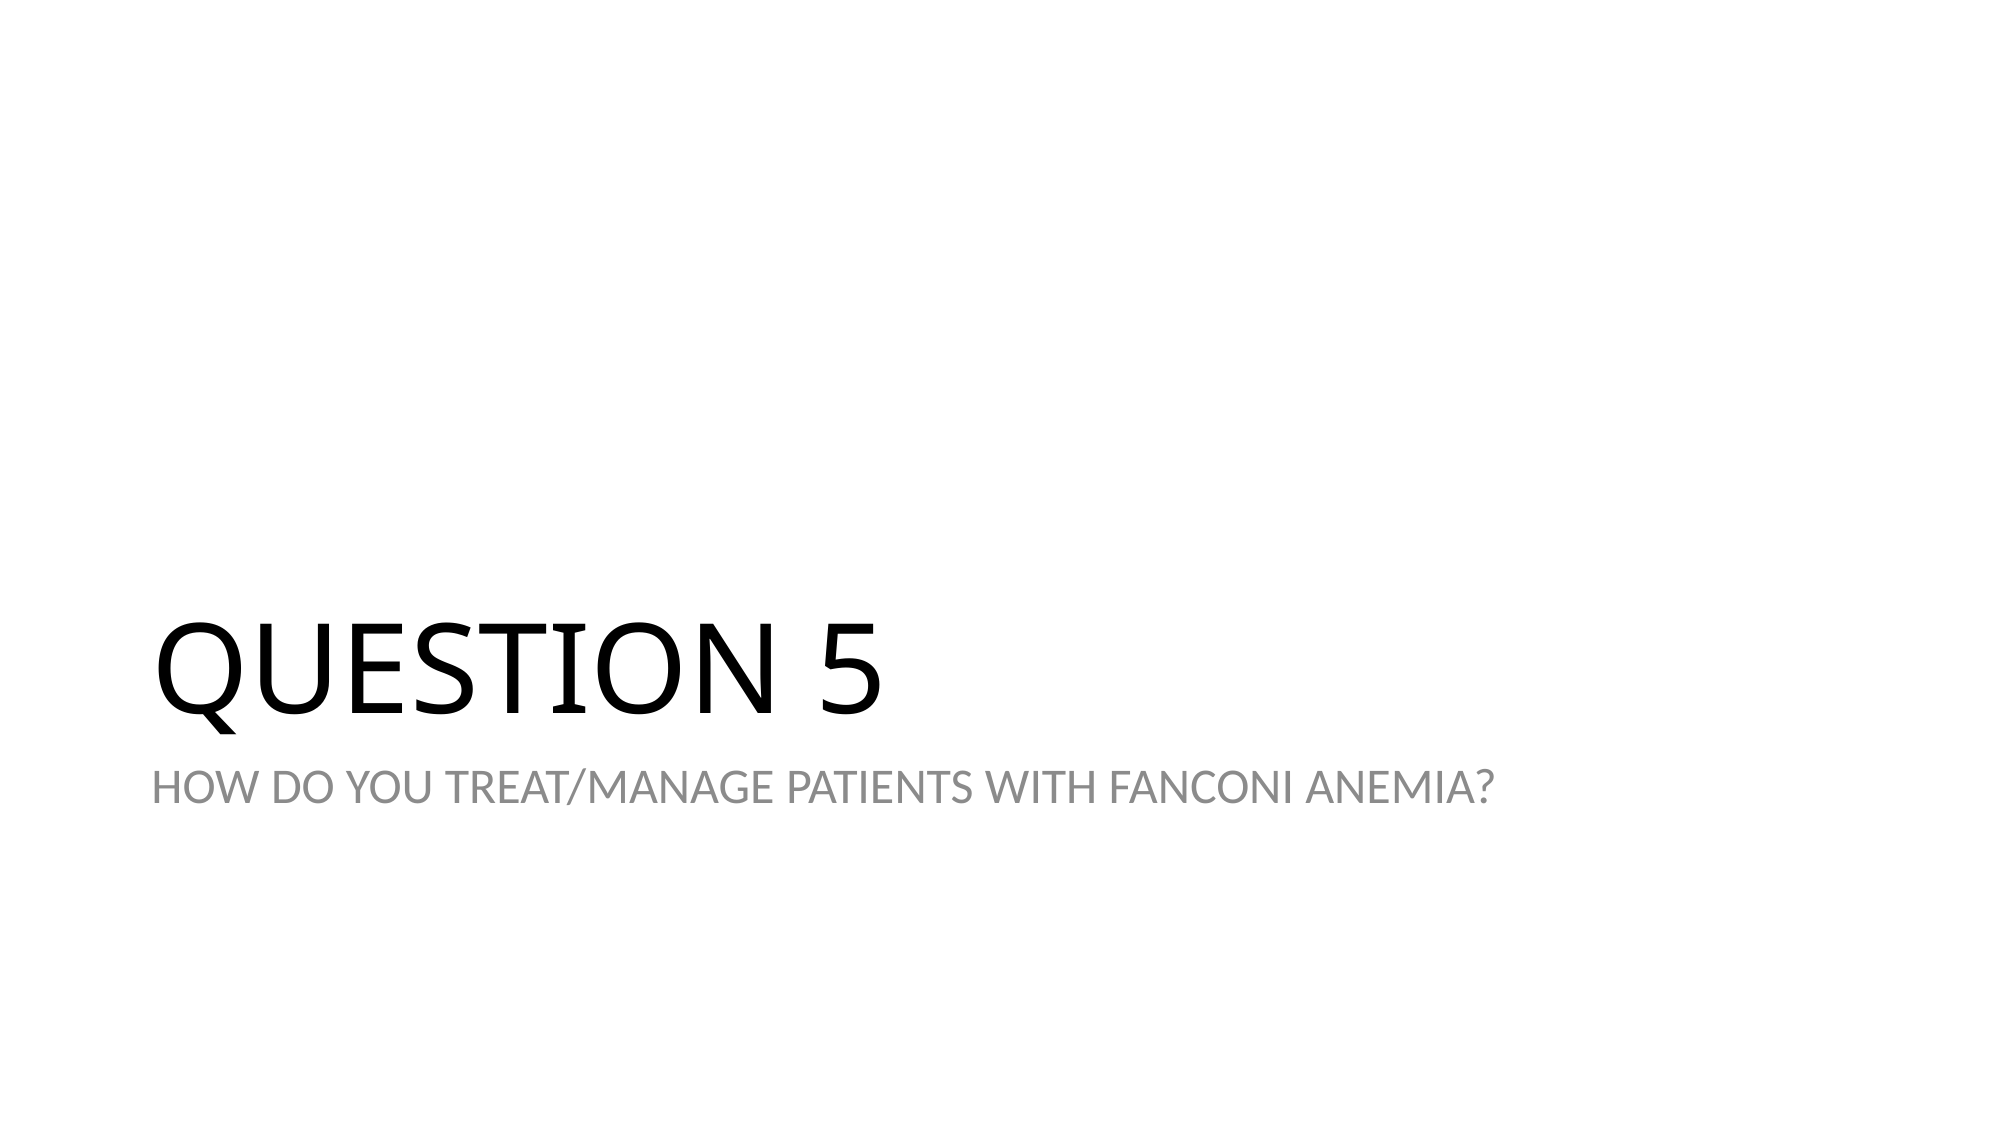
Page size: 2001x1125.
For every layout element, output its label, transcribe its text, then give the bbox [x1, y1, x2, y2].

title QUESTION 5 [136, 280, 1862, 749]
list HOW DO YOU TREAT/MANAGE PATIENTS WITH FANCONI ANEMIA? [136, 752, 1862, 999]
